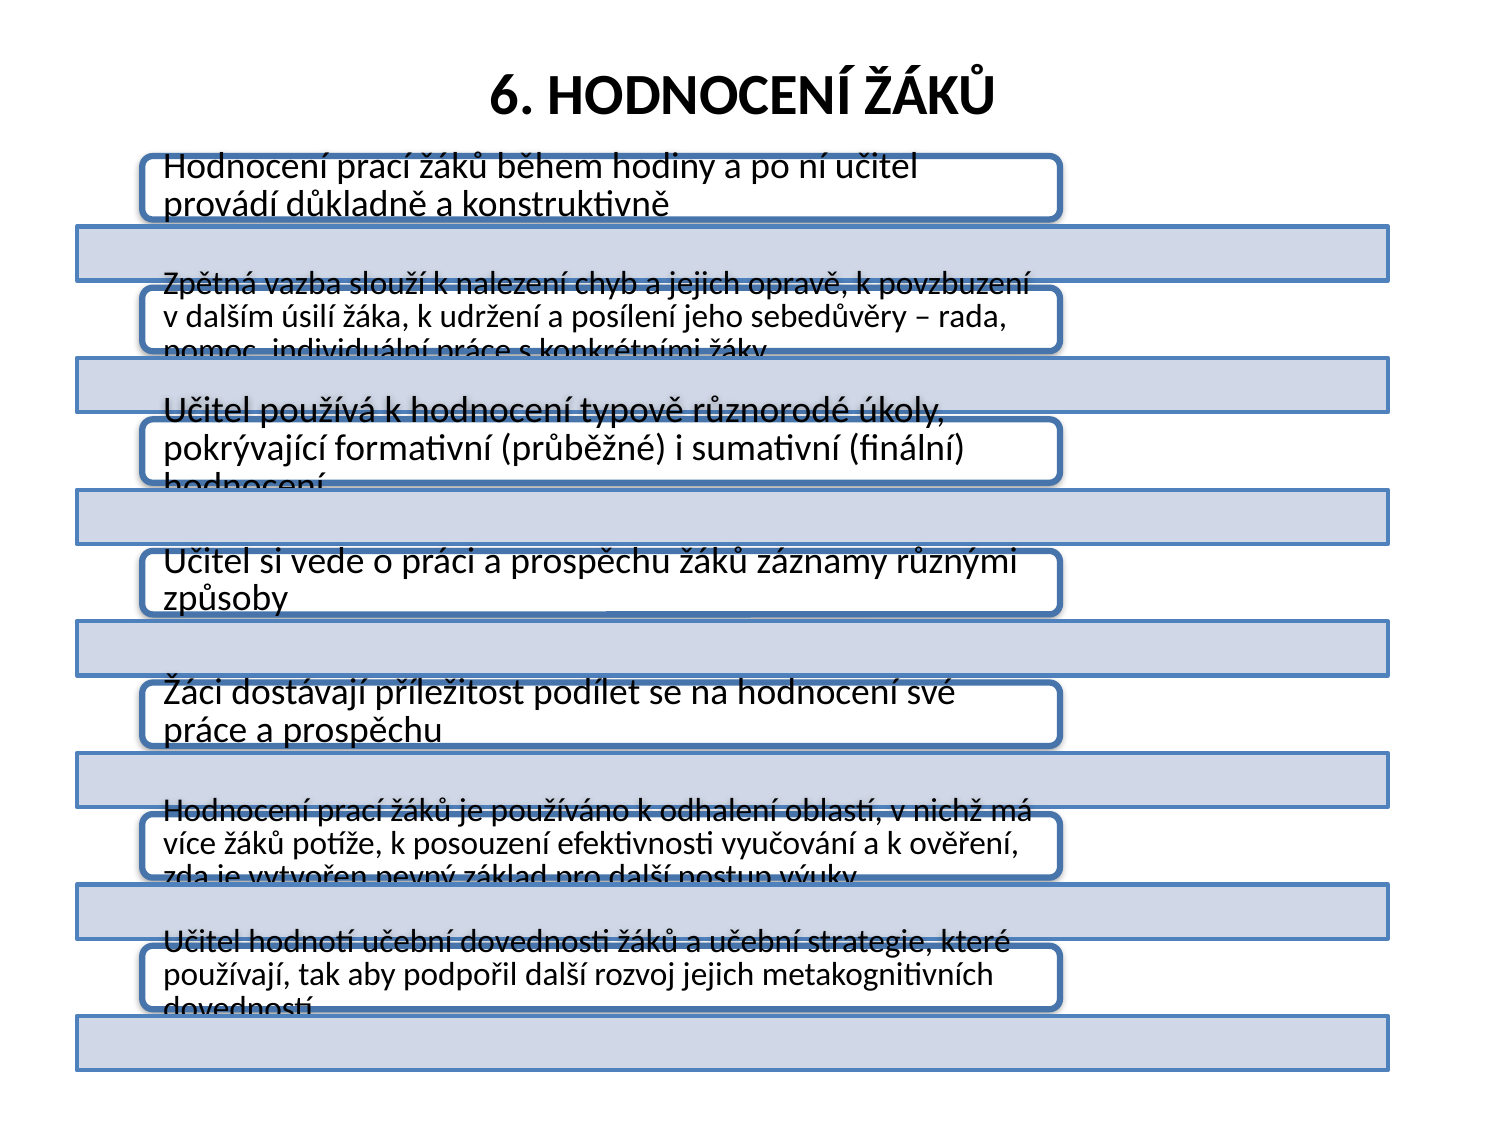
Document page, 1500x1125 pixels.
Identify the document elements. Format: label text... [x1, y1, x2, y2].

title 6. Hodnocení žáků [75, 45, 1425, 138]
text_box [76, 148, 1389, 1071]
